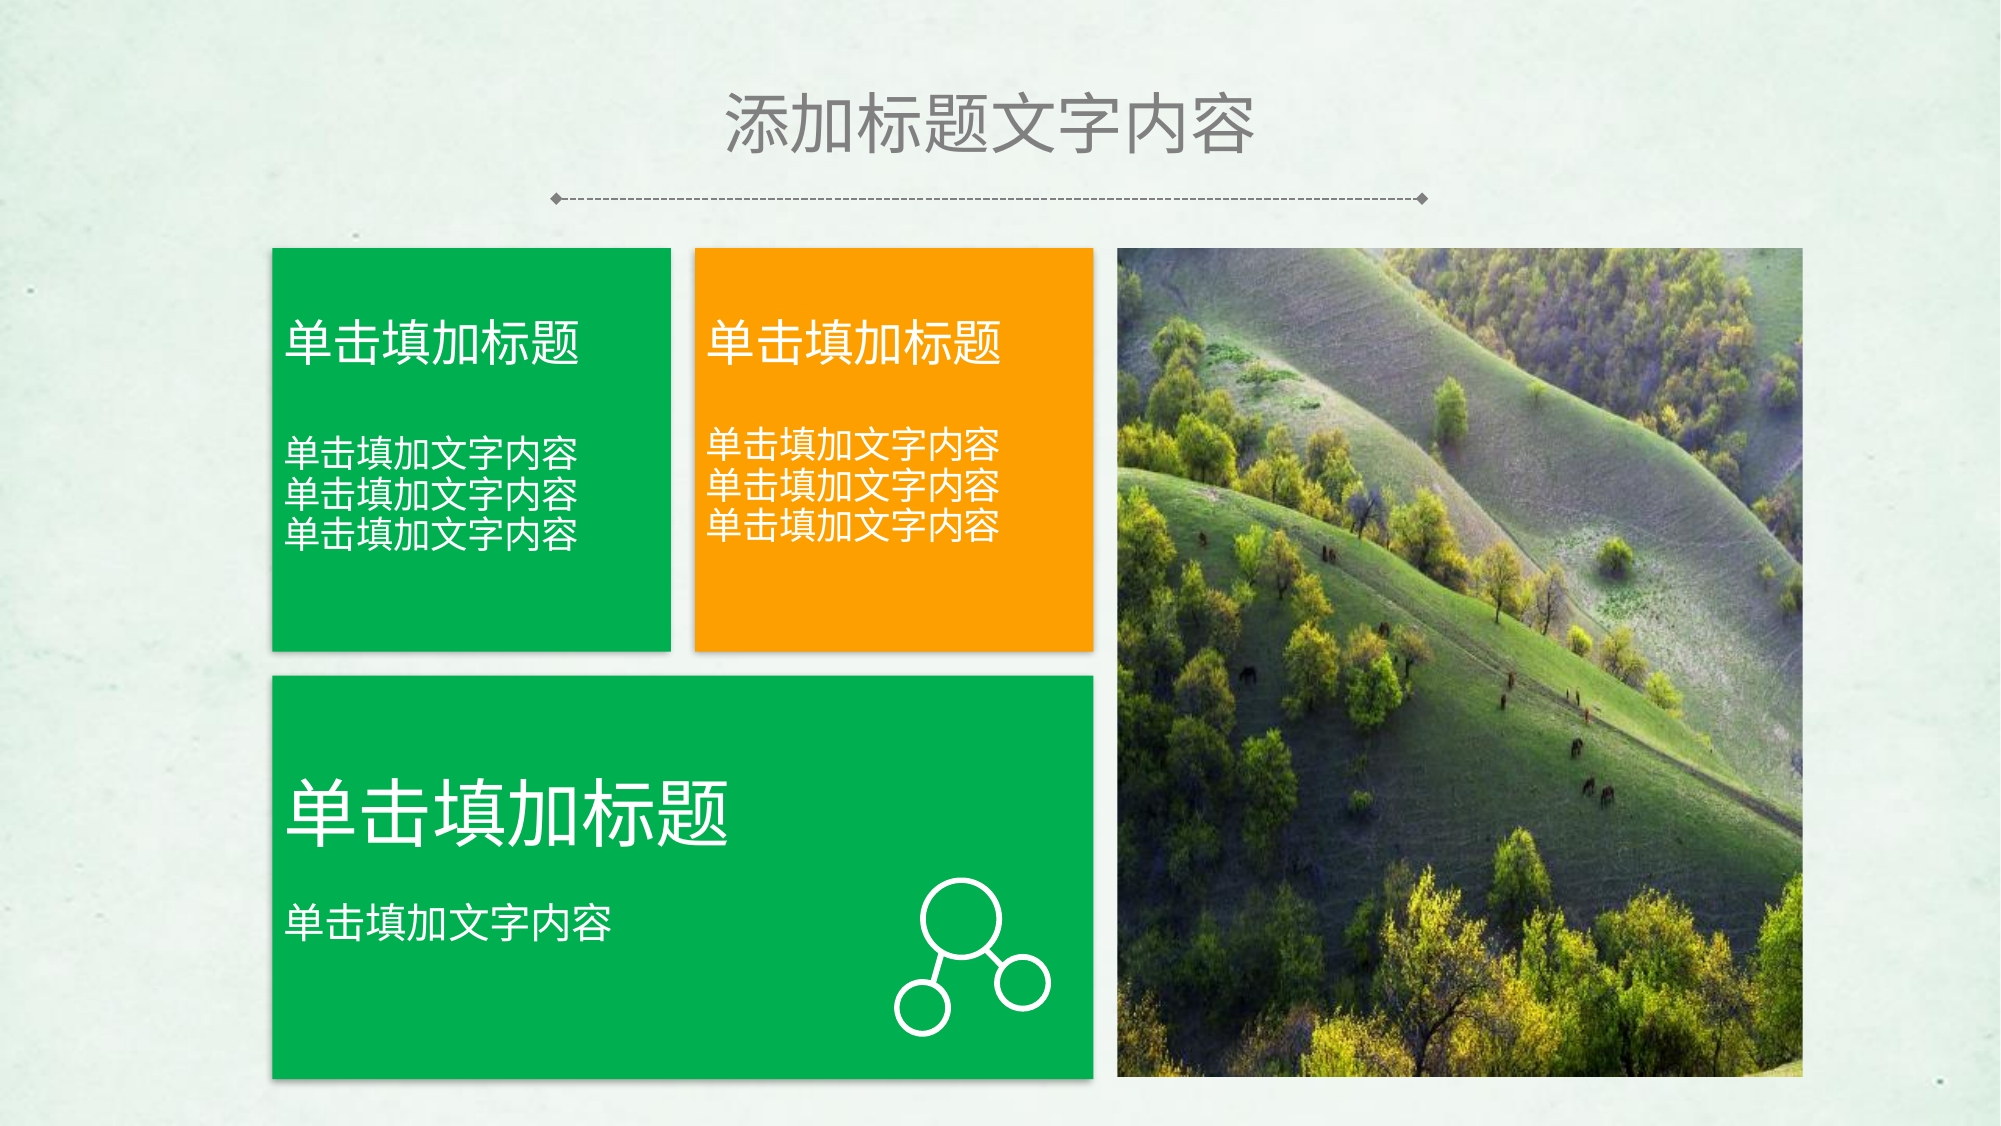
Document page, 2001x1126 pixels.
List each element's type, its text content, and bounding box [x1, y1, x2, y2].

text_box [1115, 246, 1805, 1078]
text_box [272, 247, 1094, 1080]
text_box 添加标题文字内容 [708, 74, 1287, 169]
picture [0, 0, 2001, 1126]
